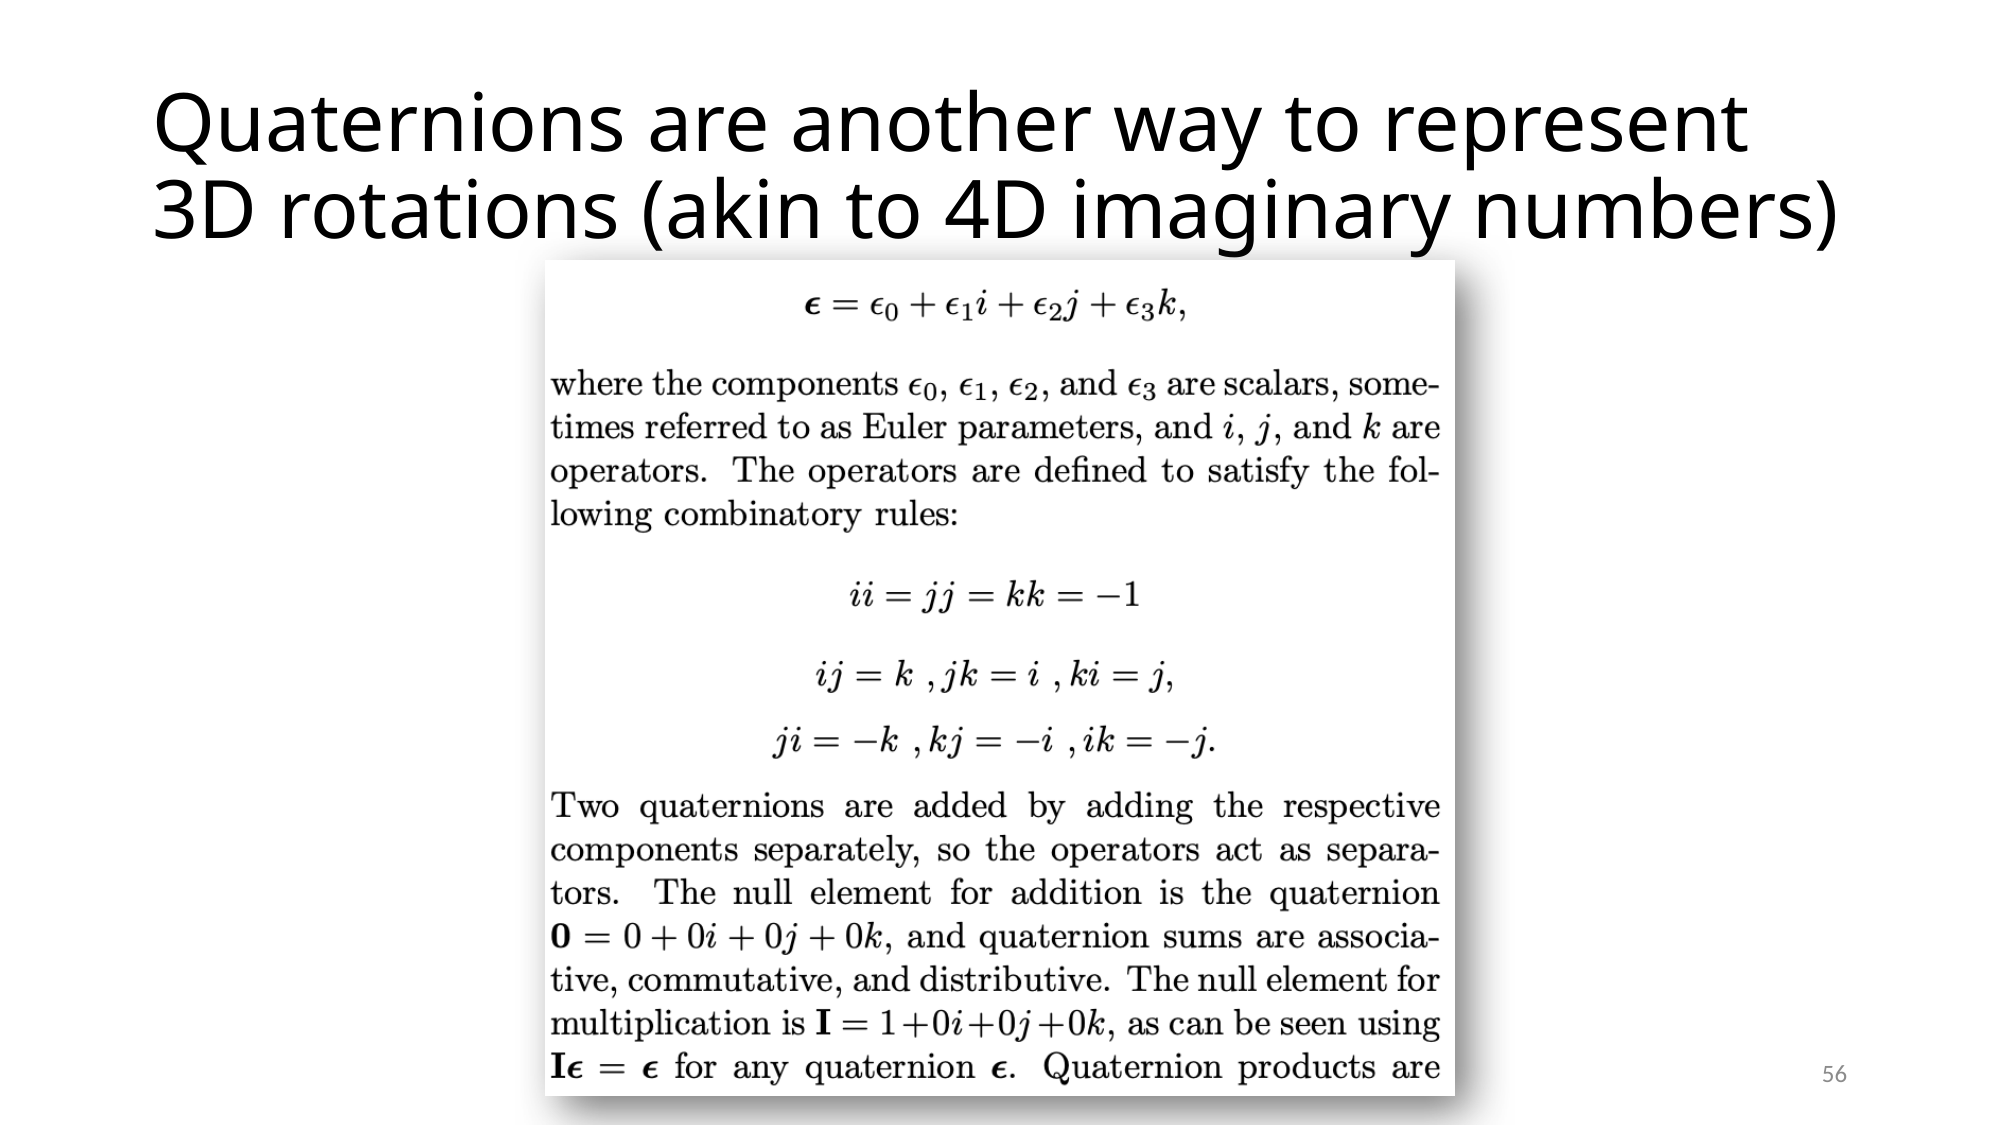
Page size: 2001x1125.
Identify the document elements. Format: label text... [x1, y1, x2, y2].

title Quaternions are another way to represent 3D rotations (akin to 4D imaginary numbers) [137, 59, 1863, 278]
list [545, 260, 1455, 1096]
slide_number 56 [1412, 1042, 1863, 1103]
